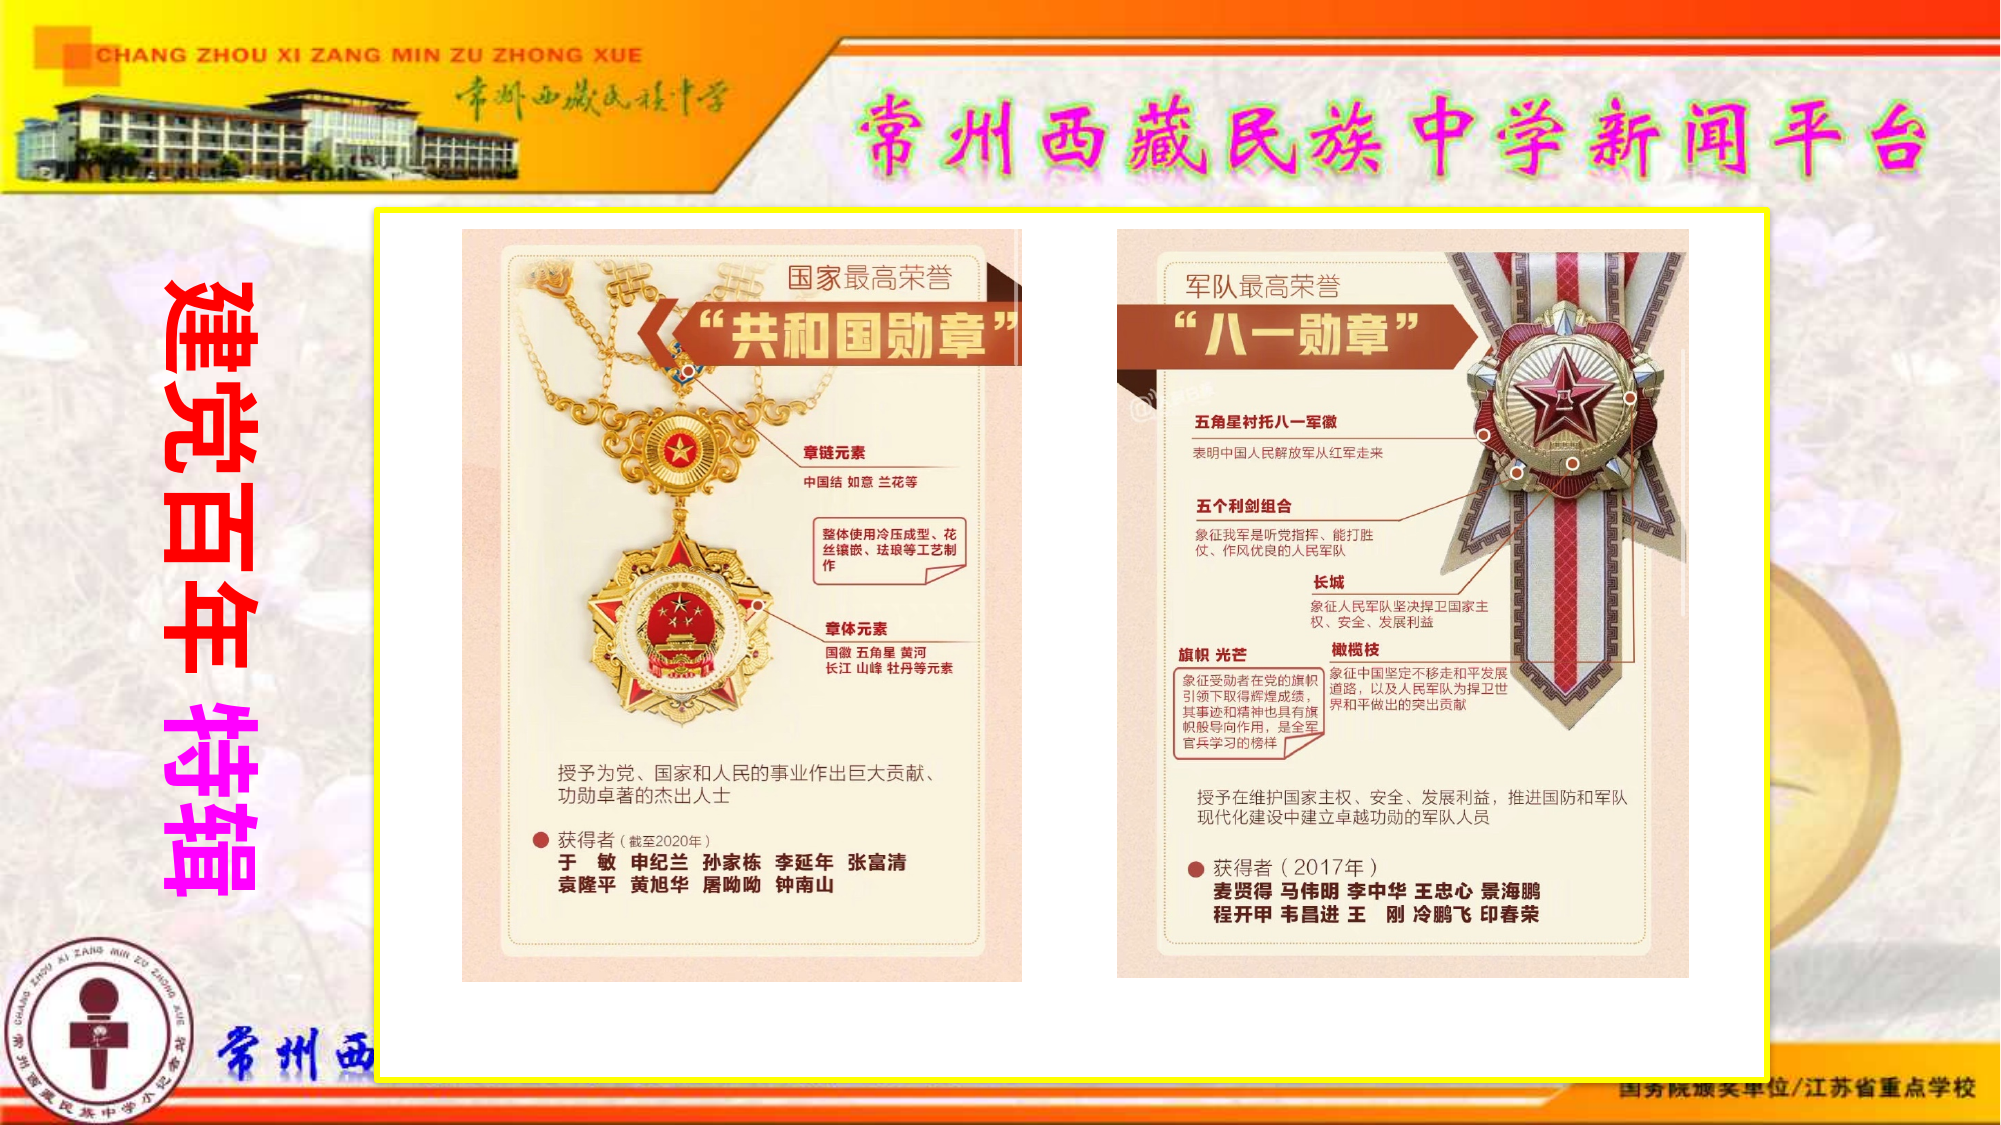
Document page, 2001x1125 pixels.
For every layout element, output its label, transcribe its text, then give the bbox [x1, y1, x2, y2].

text_box [374, 207, 1770, 1083]
text_box 建党百年 特辑 [129, 262, 281, 1008]
picture [0, 0, 2001, 1125]
